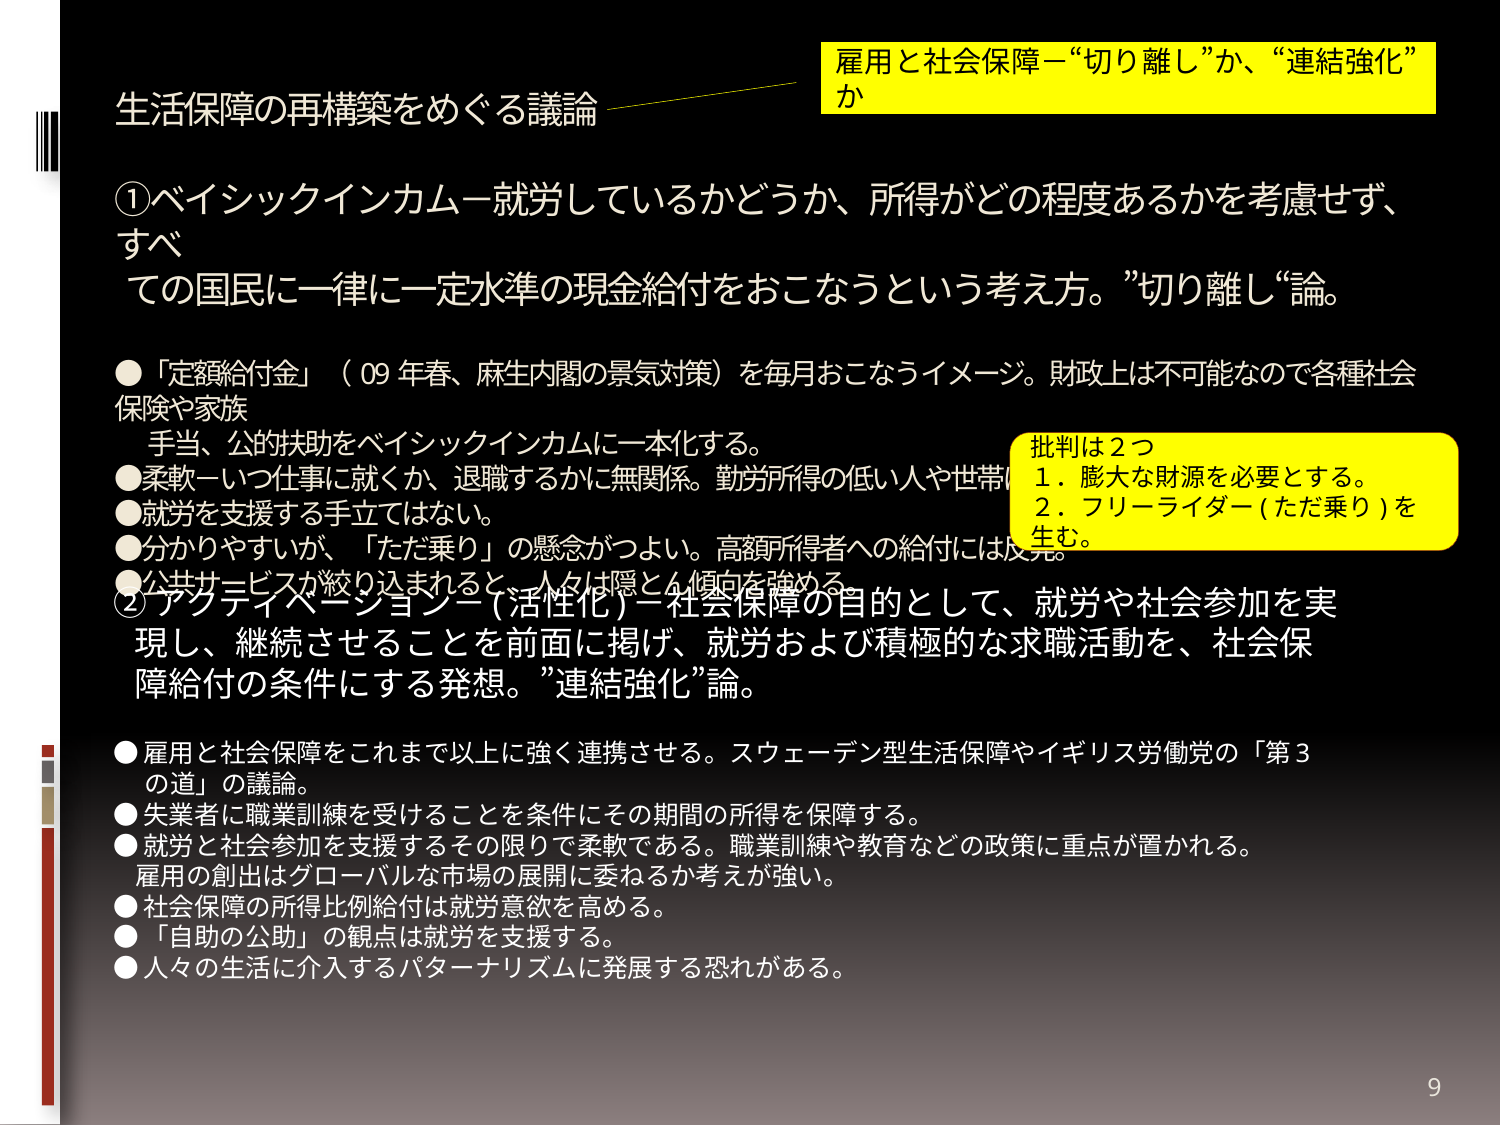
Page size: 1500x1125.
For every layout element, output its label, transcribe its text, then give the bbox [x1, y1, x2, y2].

text_box 雇用と社会保障－“切り離し”か、“連結強化”か [819, 41, 1437, 116]
list ②アクティベーション－(活性化)－社会保障の目的として、就労や社会参加を実 現し、継続させることを前面に掲げ、就労および積極的な求職活動を、社会保 障給付の条件にする発想。”連結強化”論。 ●雇用と社会保障をこれまで以上に強く連携させる。スウェーデン型生活保障やイギリス労働党の「第3 の道」の議論。 ●失業者に職業訓練を受けることを条件にその期間の所得を保障する。 ●就労と社会参加を支援するその限りで柔軟である。職業訓練や教育などの政策に重点が置かれる。 雇用の創出はグローバルな市場の展開に委ねるか考えが強い。 ●社会保障の所得比例給付は就労意欲を高める。 ●「自助の公助」の観点は就労を支援する。 ●人々の生活に介入するパターナリズムに発展する恐れがある。 [88, 574, 1437, 1031]
text_box 雇用と社会保障－“切り離し”か、“連結強化”か [607, 80, 797, 112]
title 生活保障の再構築をめぐる議論 ①ベイシックインカム－就労しているかどうか、所得がどの程度あるかを考慮せず、すべ ての国民に一律に一定水準の現金給付をおこなうという考え方。”切り離し“論。 ●「定額給付金」（09年春、麻生内閣の景気対策）を毎月おこなうイメージ。財政上は不可能なので各種社会保険や家族 手当、公的扶助をベイシックインカムに一本化する。 ●柔軟－いつ仕事に就くか、退職するかに無関係。勤労所得の低い人や世帯に対しては補完的な所得となる。 ●就労を支援する手立てはない。 ●分かりやすいが、「ただ乗り」の懸念がつよい。高額所得者への給付には反発。 ●公共サービスが絞り込まれると、人々は隠とん傾向を強める。 [100, 78, 1447, 575]
text_box 批判は２つ １．膨大な財源を必要とする。 ２．フリーライダー(ただ乗り)を生む。 [1007, 430, 1461, 553]
slide_number 9 [1412, 1052, 1488, 1113]
